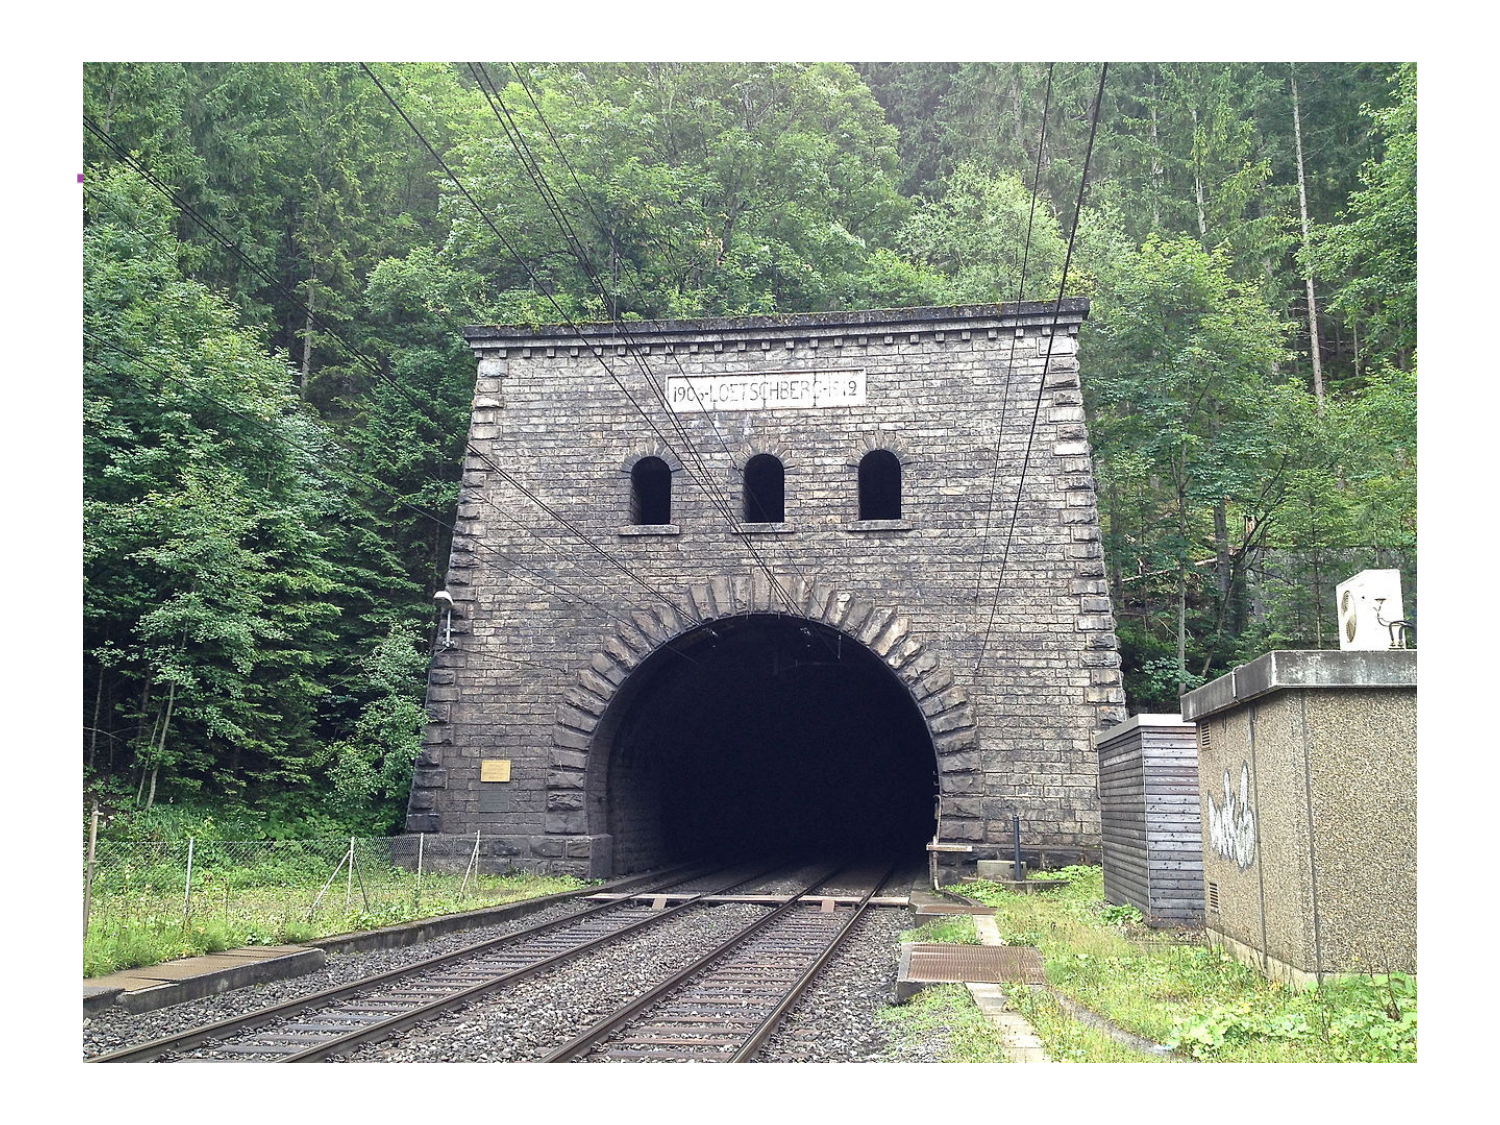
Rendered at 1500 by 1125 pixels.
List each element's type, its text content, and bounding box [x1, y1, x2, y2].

picture [76, 62, 1417, 1063]
title ION 21 Team System Portal [75, 45, 1425, 233]
